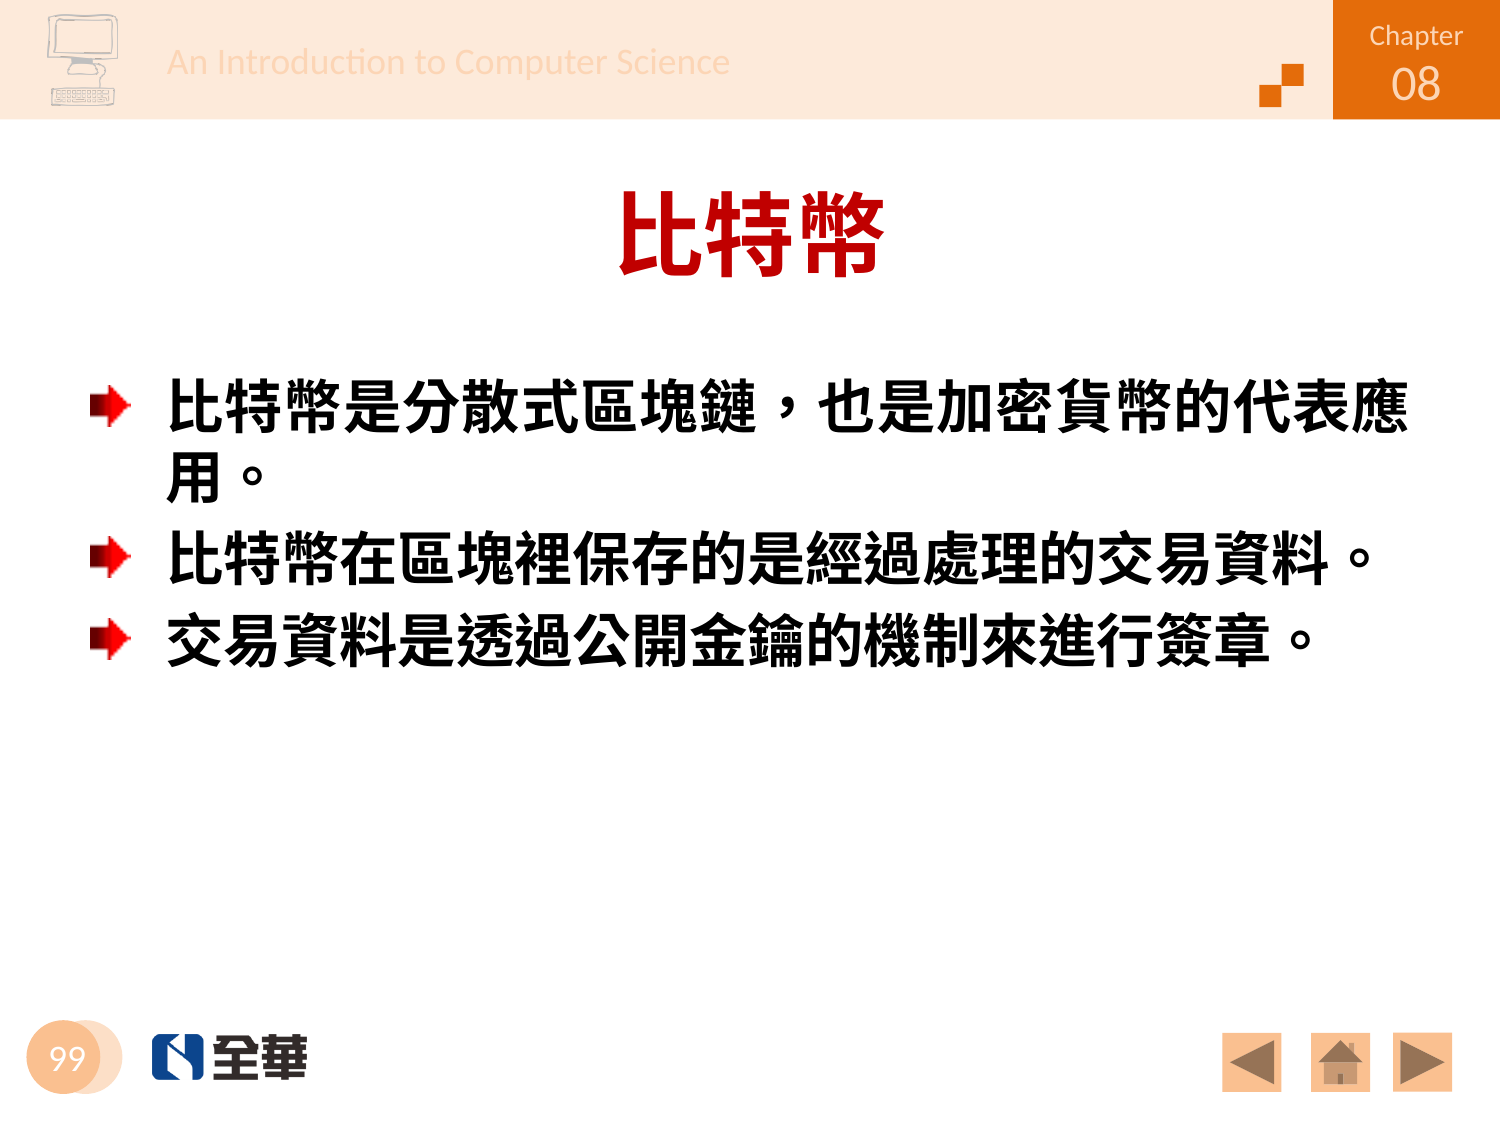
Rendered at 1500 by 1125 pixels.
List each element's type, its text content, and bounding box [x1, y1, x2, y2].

picture [90, 385, 131, 427]
picture [152, 1034, 307, 1080]
list 比特幣是分散式區塊鏈，也是加密貨幣的代表應用。 比特幣在區塊裡保存的是經過處理的交易資料。 交易資料是透過公開金鑰的機制來進行簽章。 [75, 363, 1425, 1005]
title 比特幣 [75, 138, 1425, 327]
picture [47, 14, 118, 106]
picture [90, 536, 131, 578]
picture [90, 618, 131, 660]
